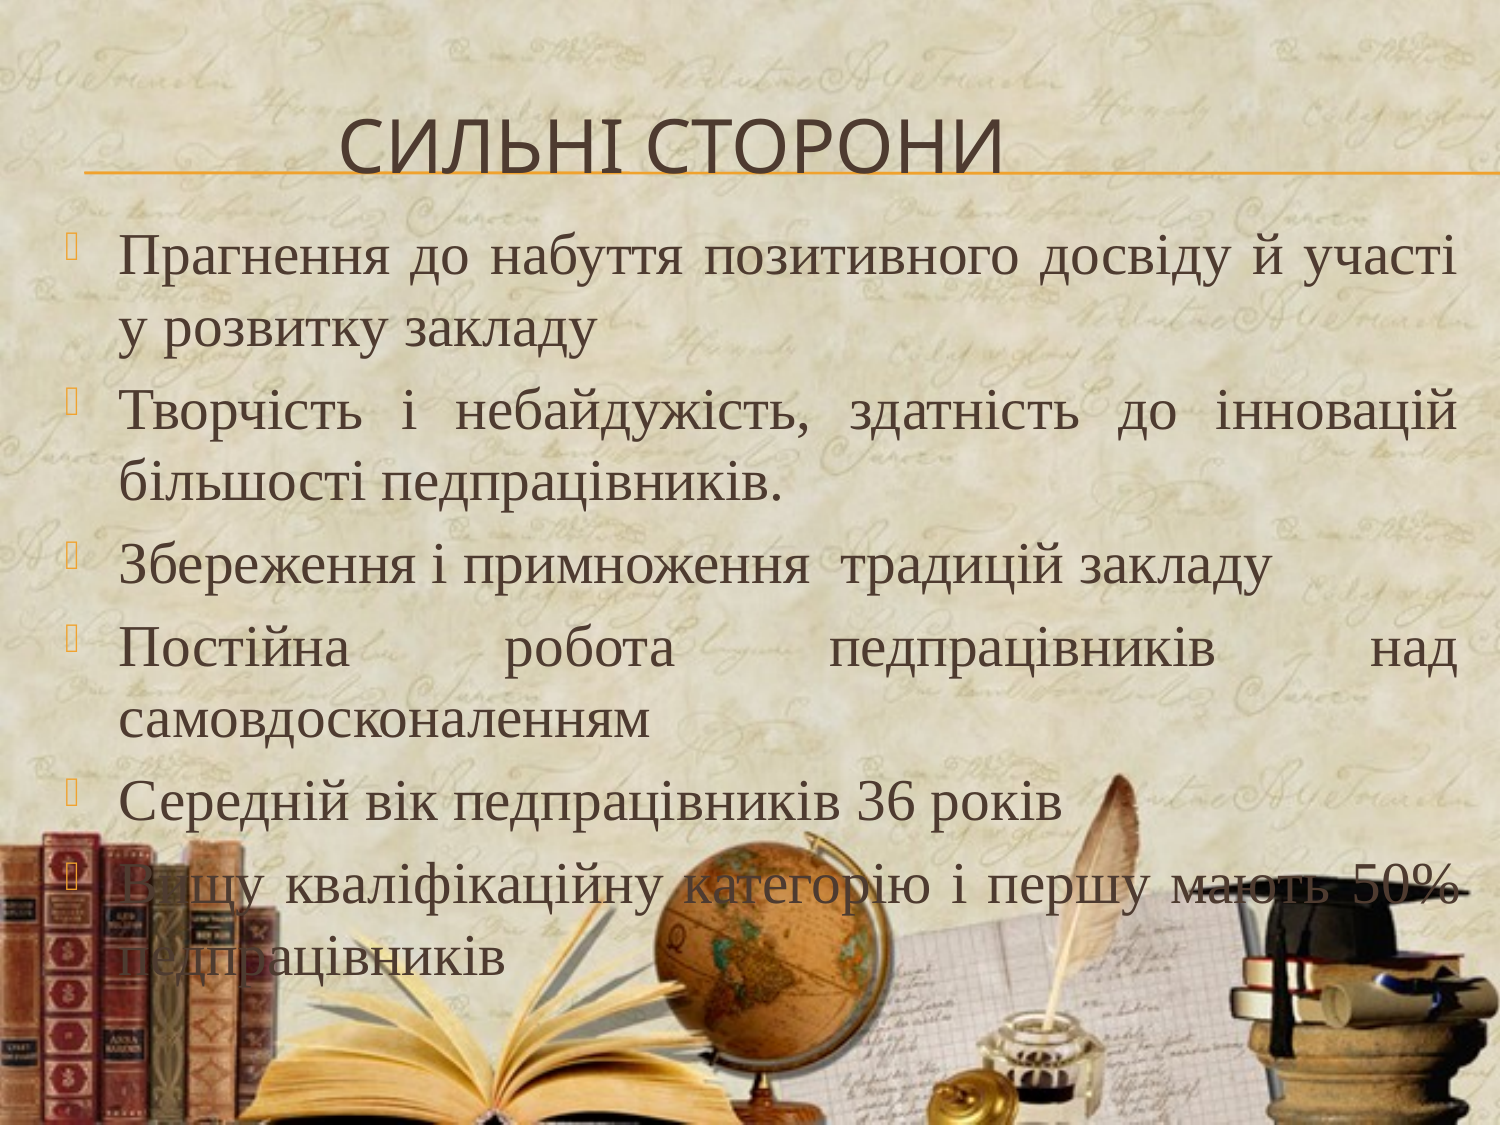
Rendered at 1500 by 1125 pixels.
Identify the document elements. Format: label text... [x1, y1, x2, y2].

picture [0, 0, 1500, 1125]
title СИЛЬНІ СТОРОНИ [50, 75, 1475, 208]
list Прагнення до набуття позитивного досвіду й участі у розвитку закладу Творчість і небайдужість, здатність до інновацій більшості педпрацівників. Збереження і примноження традицій закладу Постійна робота педпрацівників над самовдосконаленням Середній вік педпрацівників 36 років Вищу кваліфікаційну категорію і першу мають 50% педпрацівників [50, 208, 1475, 998]
